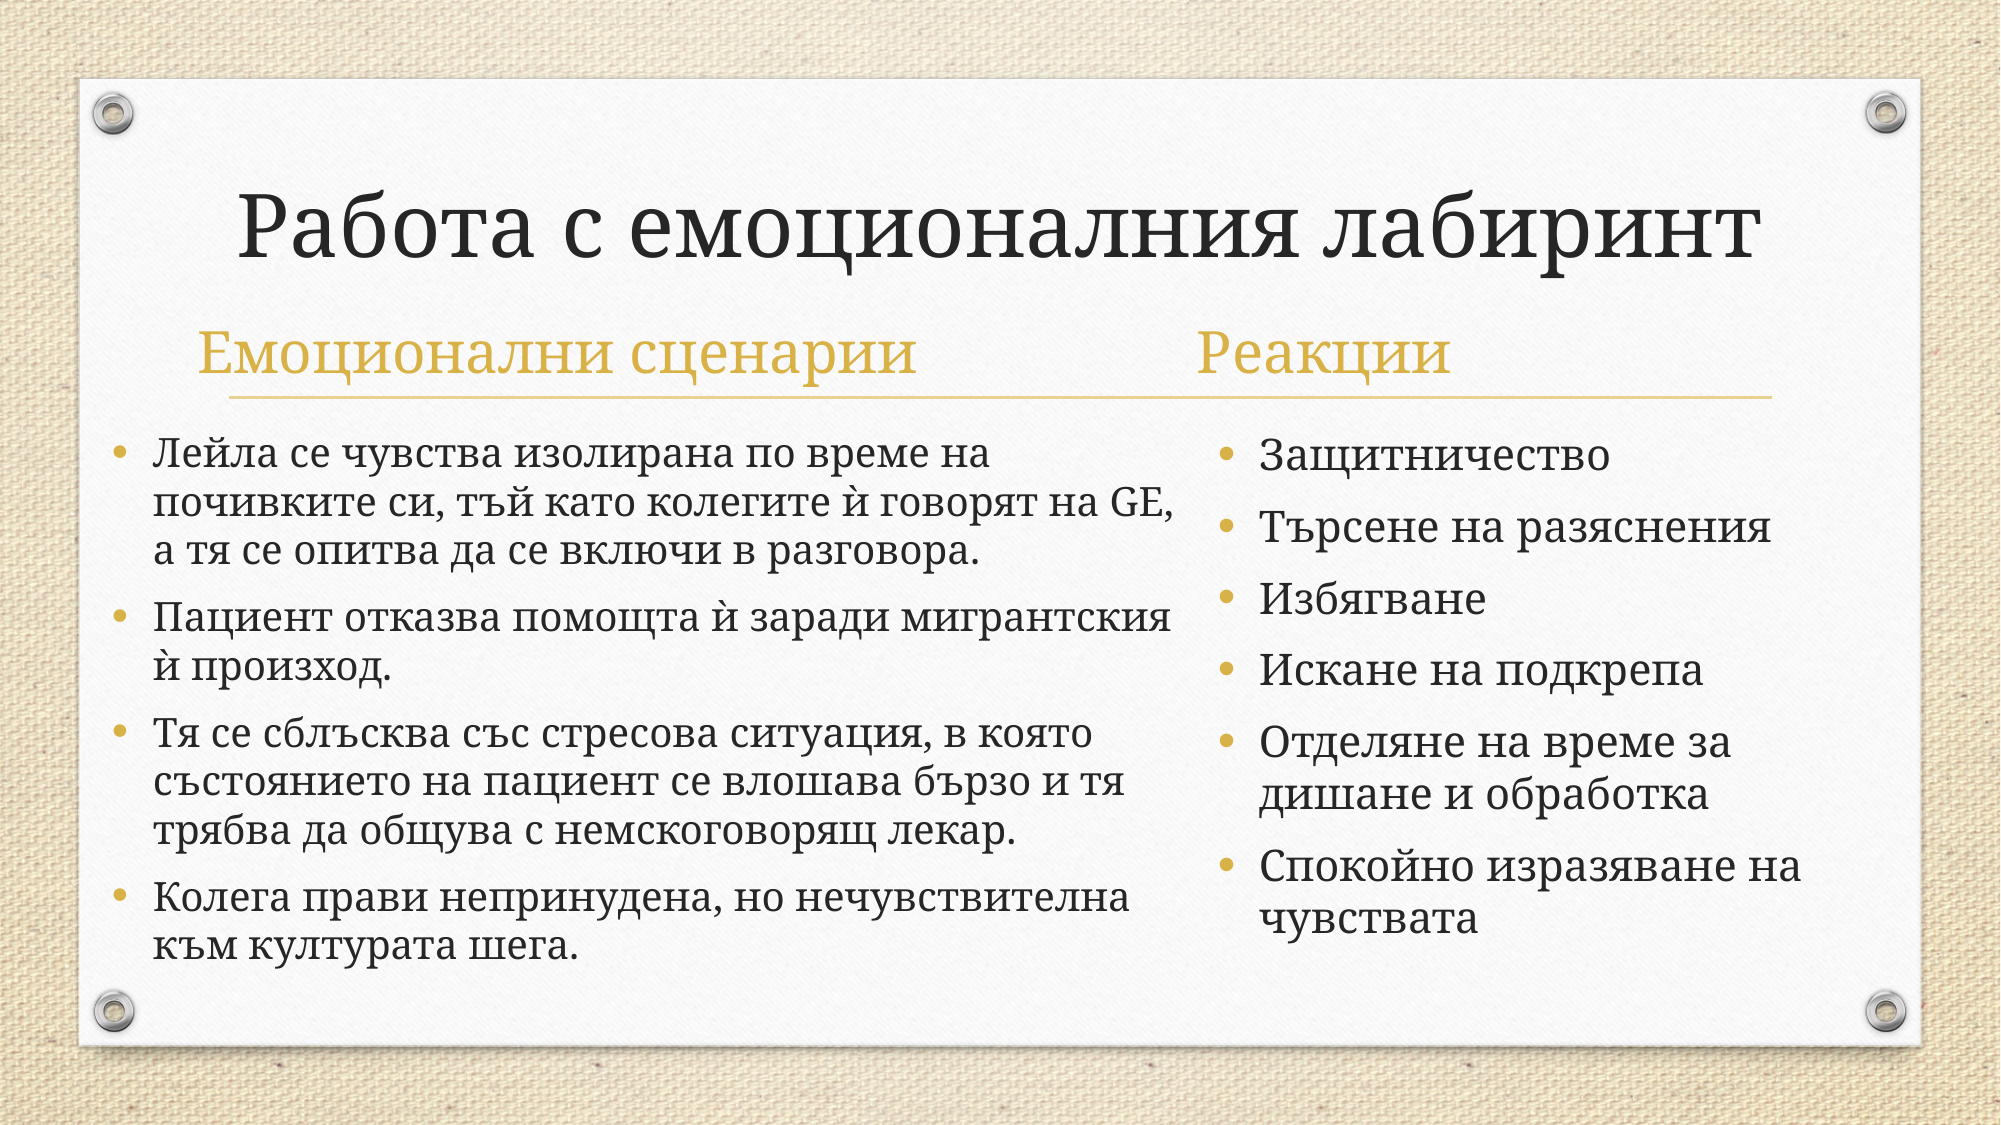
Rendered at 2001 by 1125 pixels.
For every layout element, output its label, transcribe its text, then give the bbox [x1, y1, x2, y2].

list Защитничество Търсене на разяснения Избягване Искане на подкрепа Отделяне на време за дишане и обработка Спокойно изразяване на чувствата [1203, 419, 1863, 952]
list Реакции [1181, 297, 1744, 393]
list Лейла се чувства изолирана по време на почивките си, тъй като колегите ѝ говорят на GE, а тя се опитва да се включи в разговора. Пациент отказва помощта ѝ заради мигрантския ѝ произход. Тя се сблъсква със стресова ситуация, в която състоянието на пациент се влошава бързо и тя трябва да общува с немскоговорящ лекар. Колега прави непринудена, но нечувствителна към културата шега. [96, 419, 1203, 979]
picture [0, 0, 2001, 1125]
title Работа с емоционалния лабиринт [212, 161, 1788, 284]
list Емоционални сценарии [182, 297, 957, 393]
